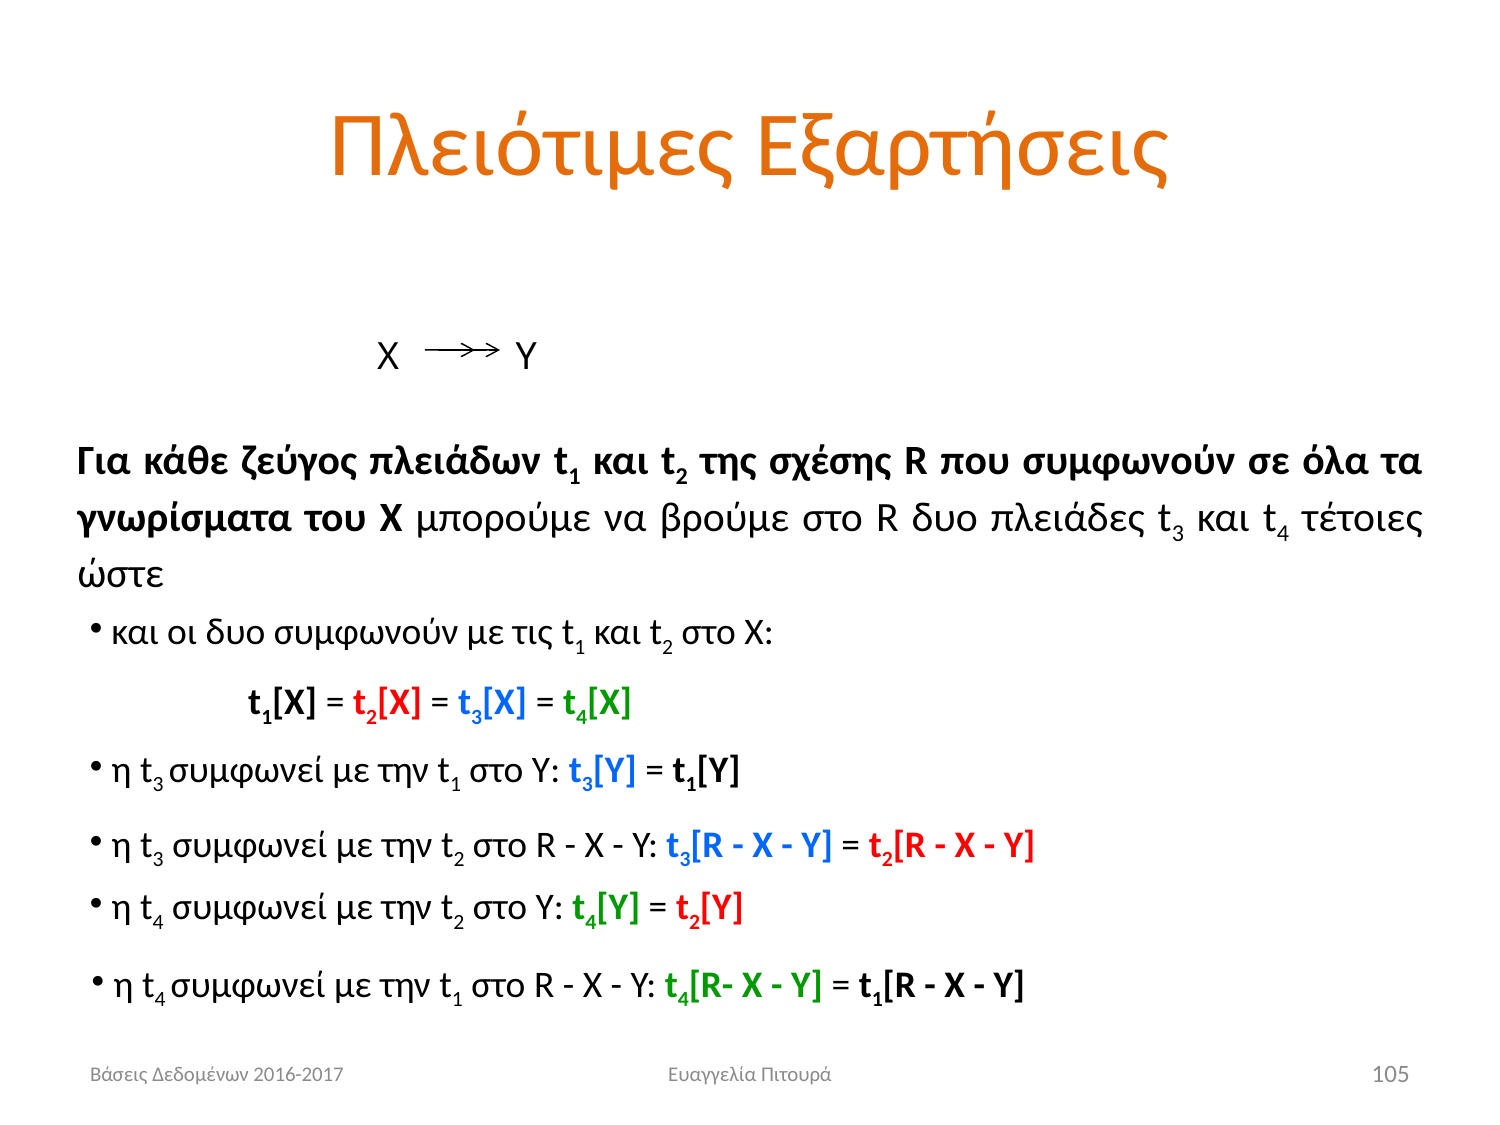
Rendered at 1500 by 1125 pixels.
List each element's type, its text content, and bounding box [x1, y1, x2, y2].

text_box η t4 συμφωνεί με την t1 στο R - X - Y: t4[R- X - Y] = t1[R - X - Y] [76, 952, 1465, 1019]
slide_number 105 [1074, 1042, 1425, 1103]
text_box Για κάθε ζεύγος πλειάδων t1 και t2 της σχέσης R που συμφωνούν σε όλα τα γνωρίσματα του X μπορούμε να βρούμε στο R δυο πλειάδες t3 και t4 τέτοιες ώστε [62, 425, 1438, 604]
footer Ευαγγελία Πιτουρά [512, 1042, 988, 1103]
title Πλειότιμες Εξαρτήσεις [75, 45, 1425, 233]
text_box η t3 συμφωνεί με την t2 στο R - X - Y: t3[R - X - Y] = t2[R - X - Y] [75, 812, 1463, 879]
slide_number Βάσεις Δεδομένων 2016-2017 [75, 1042, 425, 1103]
text_box και οι δυo συμφωνούν με τις t1 και t2 στο X: t1[X] = t2[X] = t3[X] = t4[X] [74, 599, 1425, 736]
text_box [362, 324, 801, 391]
text_box η t4 συμφωνεί με την t2 στο Υ: t4[Y] = t2[Y] [74, 874, 1425, 941]
text_box η t3 συμφωνεί με την t1 στο Υ: t3[Y] = t1[Y] [74, 737, 1425, 804]
